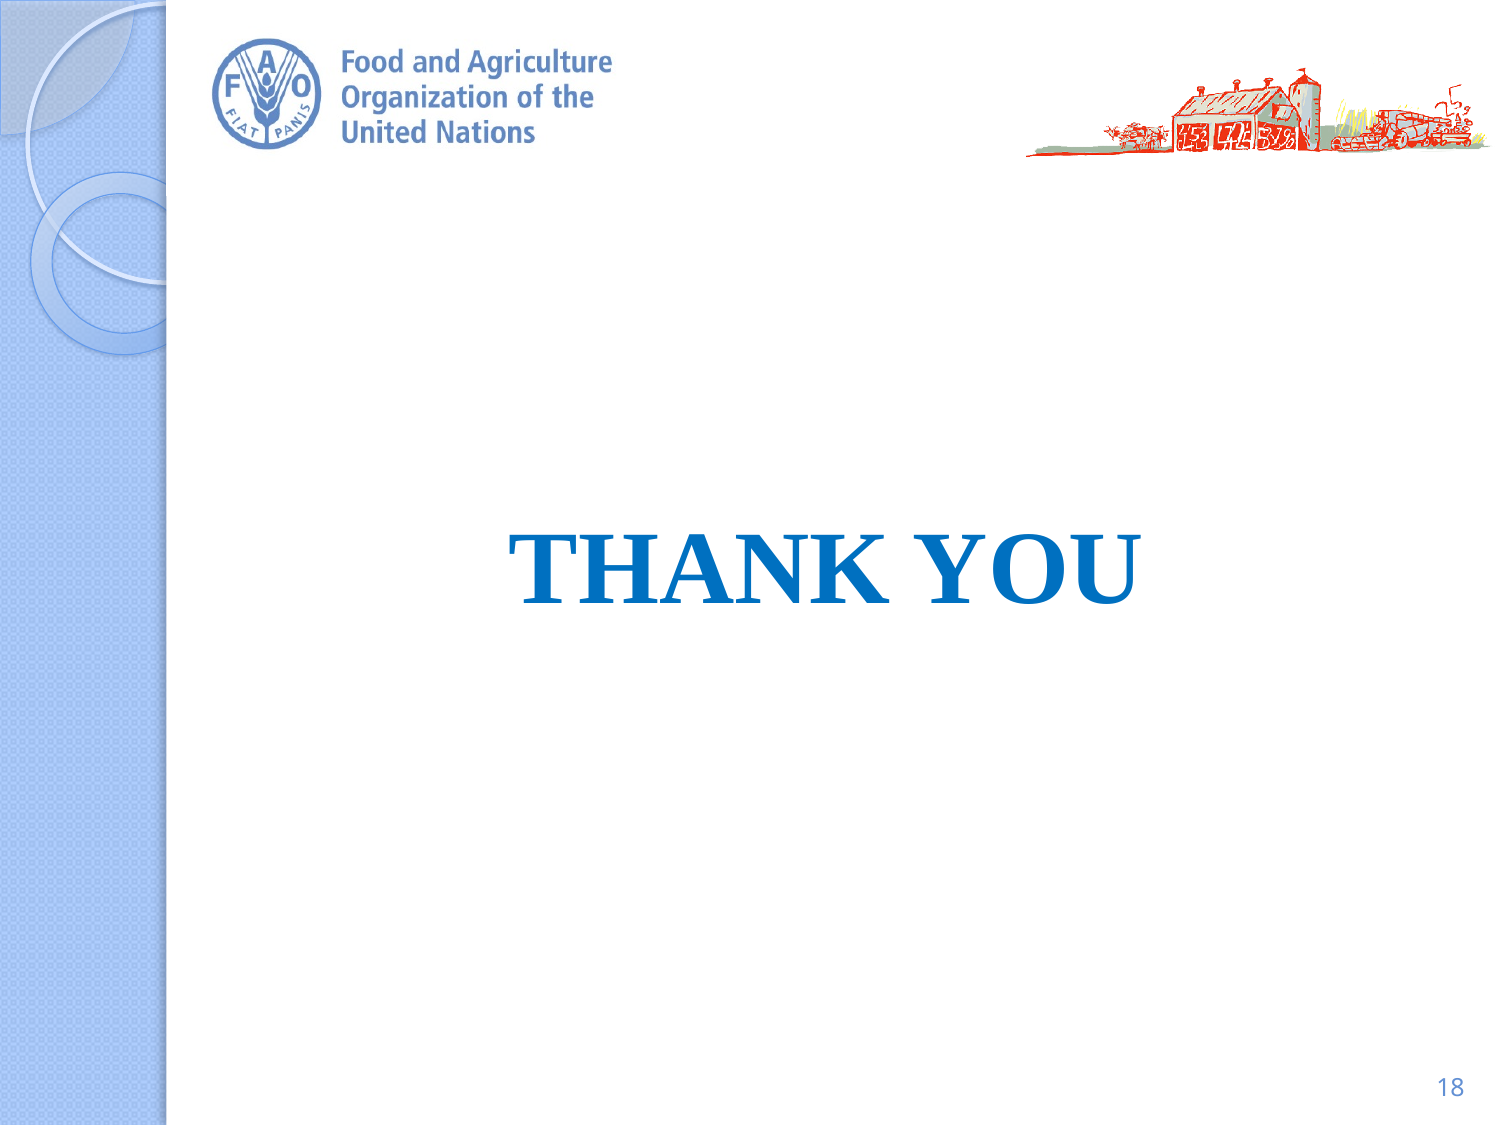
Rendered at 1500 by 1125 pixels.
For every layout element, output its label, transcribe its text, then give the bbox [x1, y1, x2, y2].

title THANK YOU [348, 468, 1306, 656]
picture [166, 0, 656, 196]
slide_number 18 [1413, 1034, 1488, 1113]
picture [998, 0, 1500, 169]
